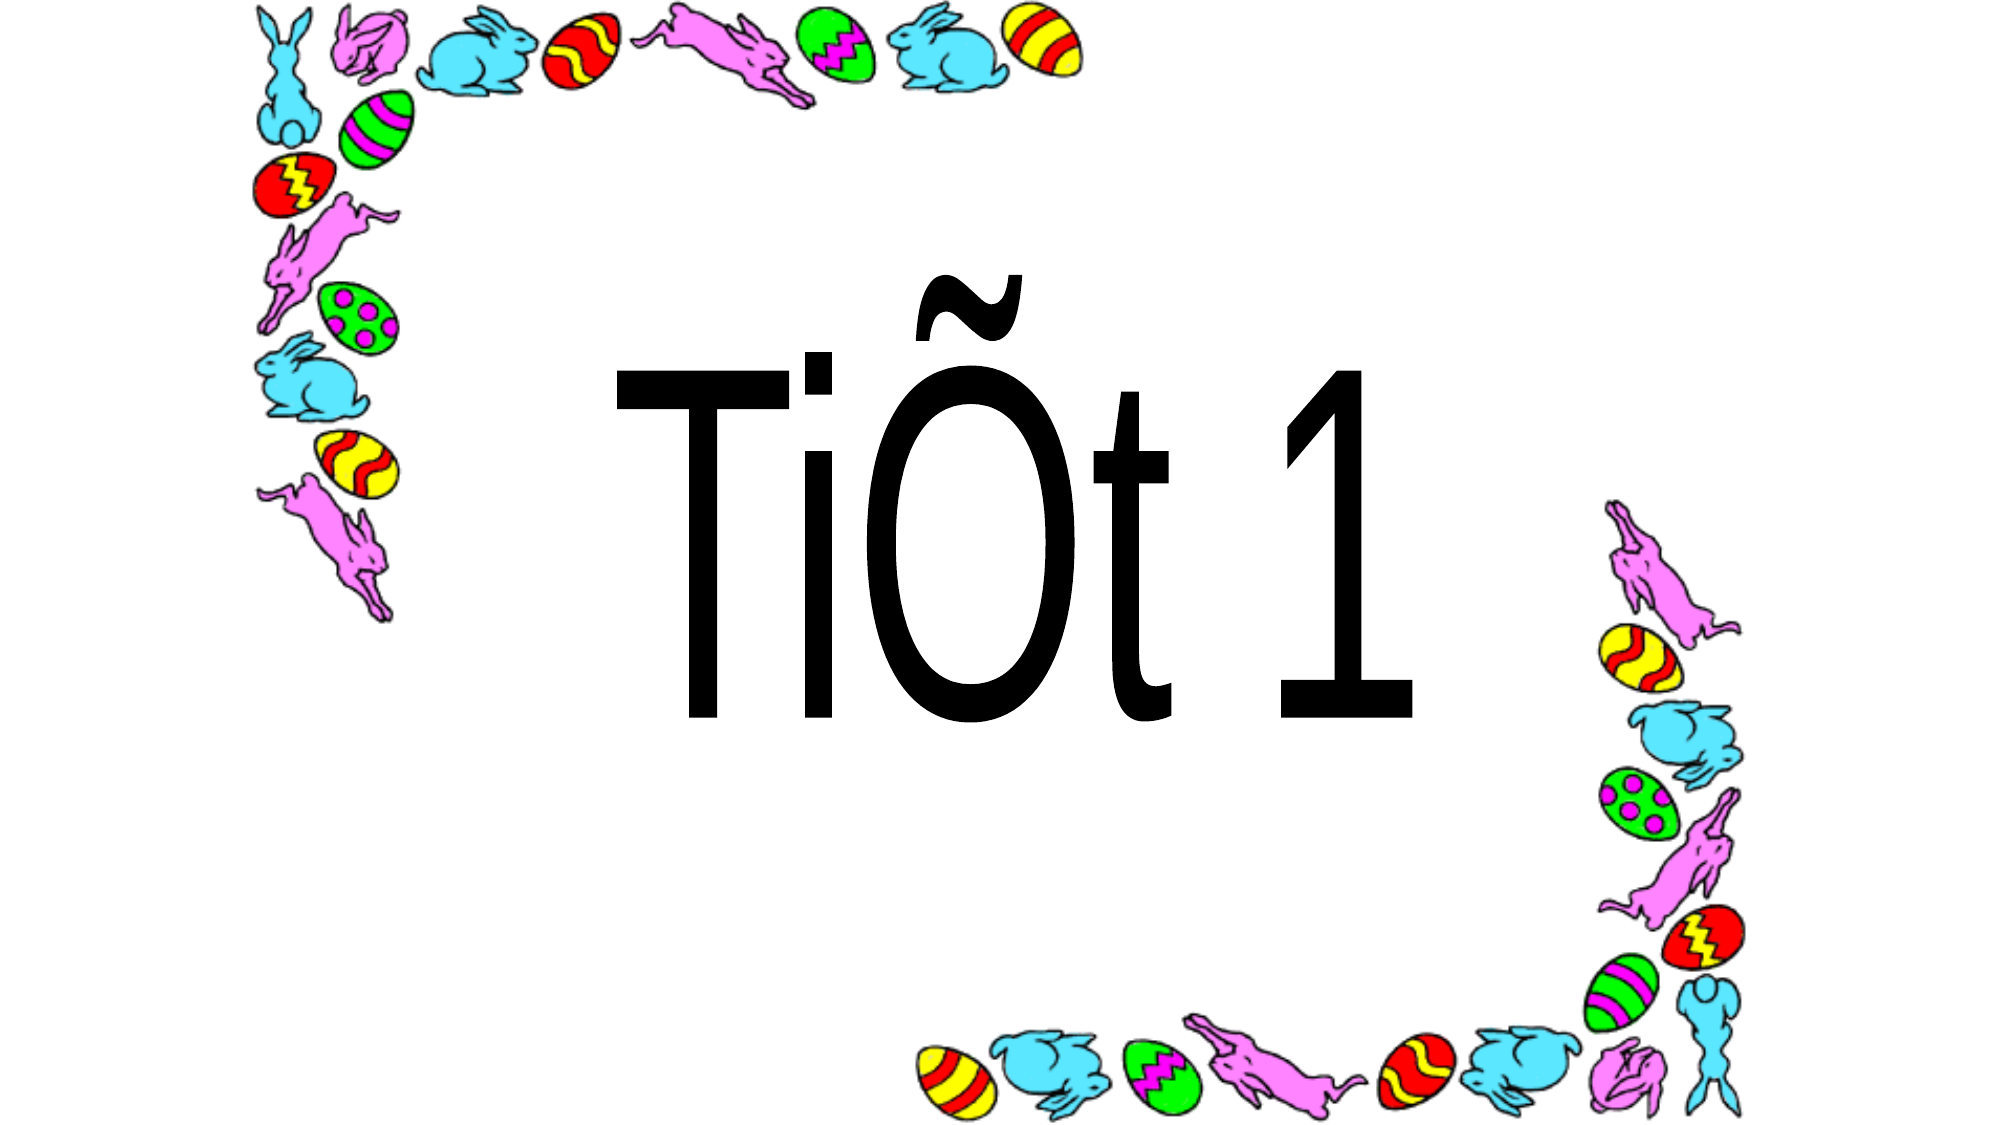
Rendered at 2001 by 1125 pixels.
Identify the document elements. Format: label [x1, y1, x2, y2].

picture [249, 0, 1750, 1125]
